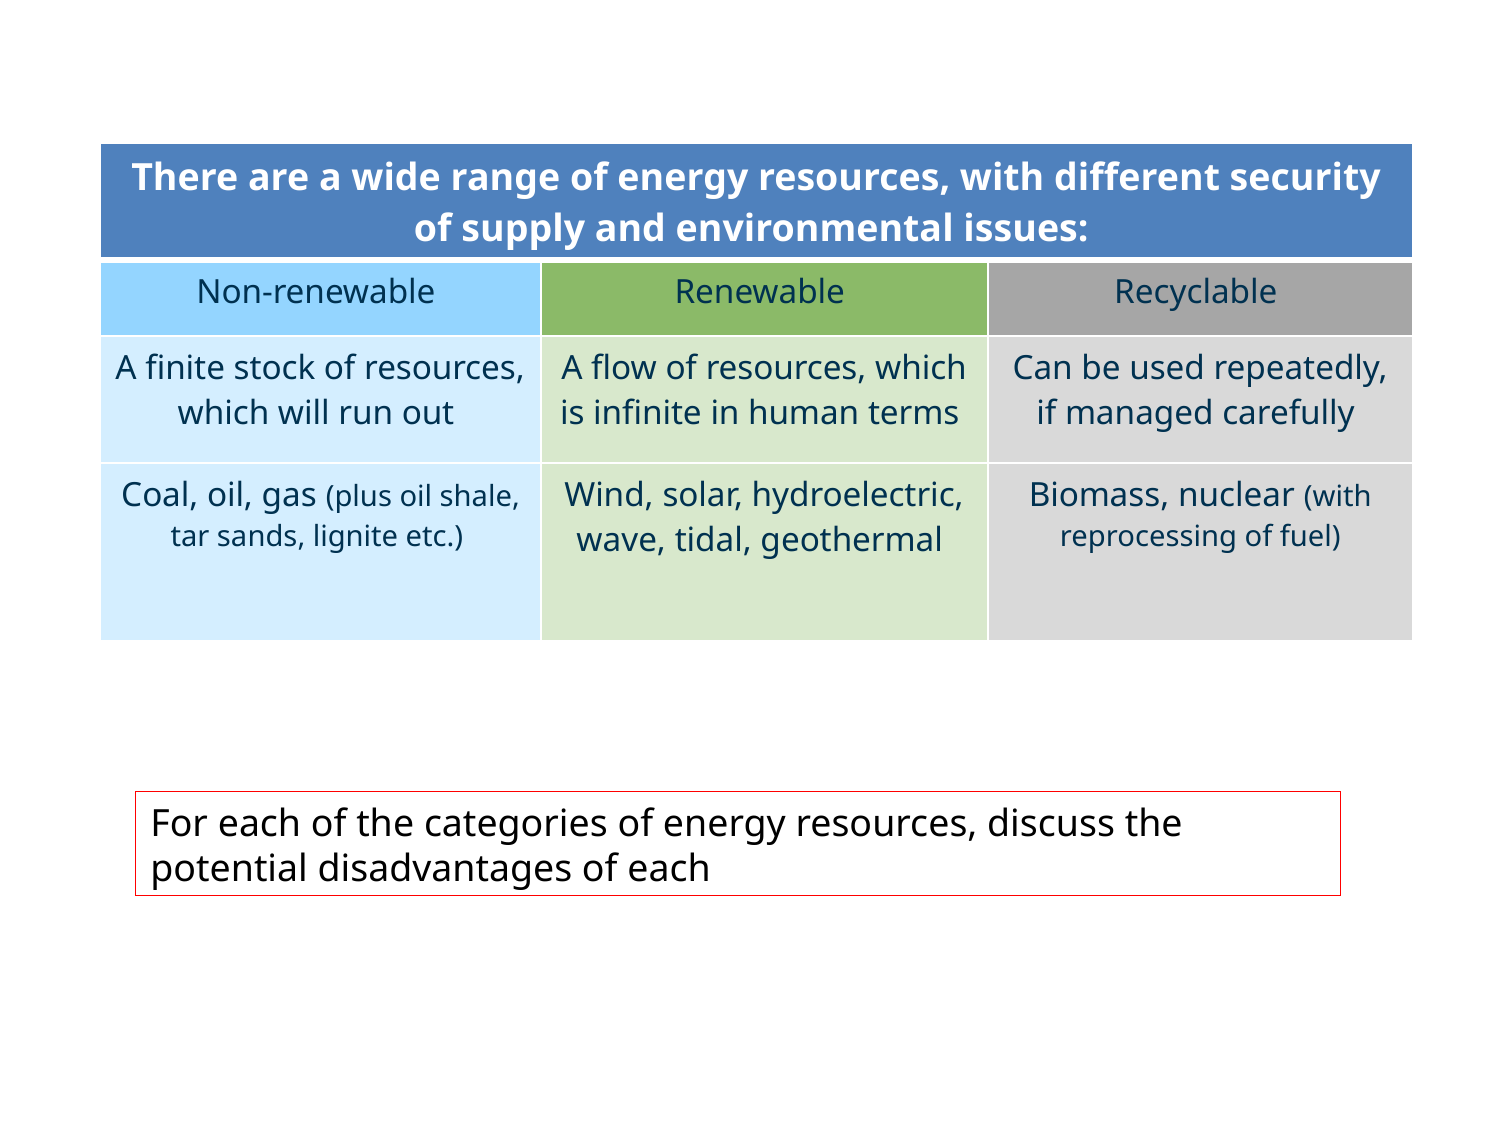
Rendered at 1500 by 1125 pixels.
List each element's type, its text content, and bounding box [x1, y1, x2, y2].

table_cell Can be used repeatedly, if managed carefully [989, 337, 1412, 462]
table_cell Recyclable [989, 263, 1412, 335]
table_cell A flow of resources, which is infinite in human terms [542, 337, 987, 462]
table_cell Biomass, nuclear (with reprocessing of fuel) [989, 464, 1412, 640]
table_cell Wind, solar, hydroelectric, wave, tidal, geothermal [542, 464, 987, 640]
text_box For each of the categories of energy resources, discuss the potential disadvantages of each [135, 791, 1341, 896]
table_cell Coal, oil, gas (plus oil shale, tar sands, lignite etc.) [101, 464, 540, 640]
table_header There are a wide range of energy resources, with different security of supply and environmental issues: [101, 144, 1412, 257]
table_cell Non-renewable [101, 263, 540, 335]
table_cell A finite stock of resources, which will run out [101, 337, 540, 462]
table_cell Renewable [542, 263, 987, 335]
